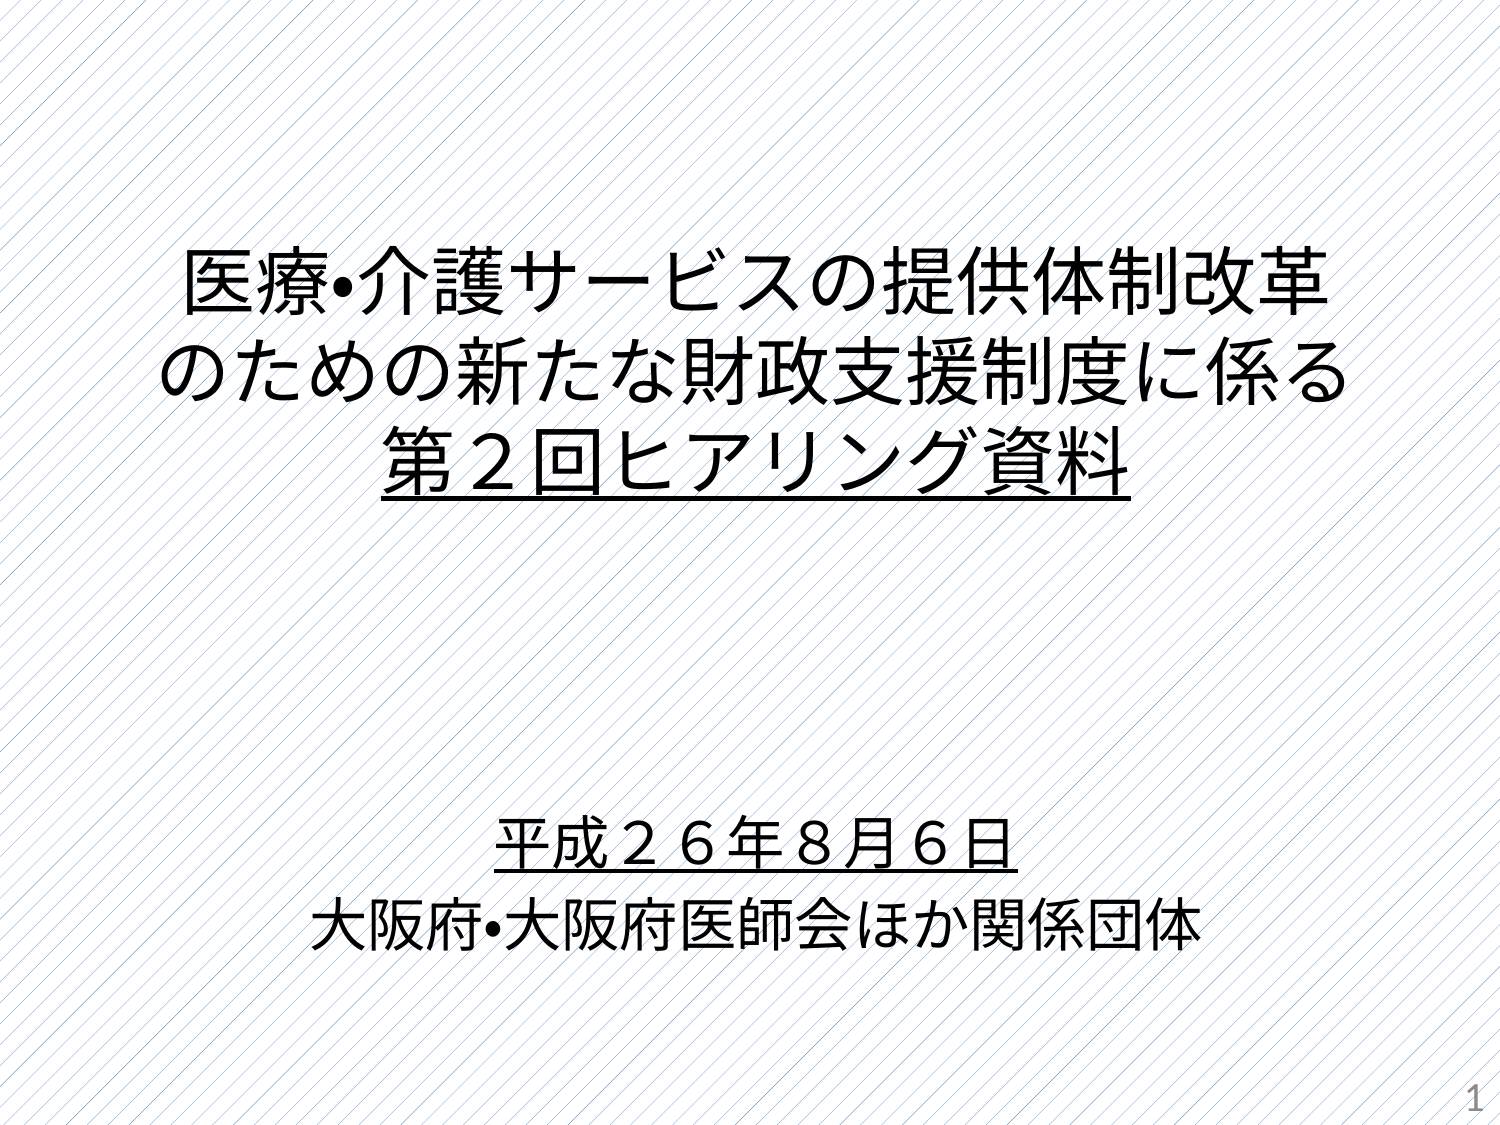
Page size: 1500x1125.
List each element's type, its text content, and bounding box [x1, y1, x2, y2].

subtitle 平成２６年８月６日 大阪府・大阪府医師会ほか関係団体 [277, 798, 1235, 976]
slide_number 1 [1149, 1065, 1500, 1125]
title 医療・介護サービスの提供体制改革 のための新たな財政支援制度に係る 第２回ヒアリング資料 [88, 219, 1424, 521]
